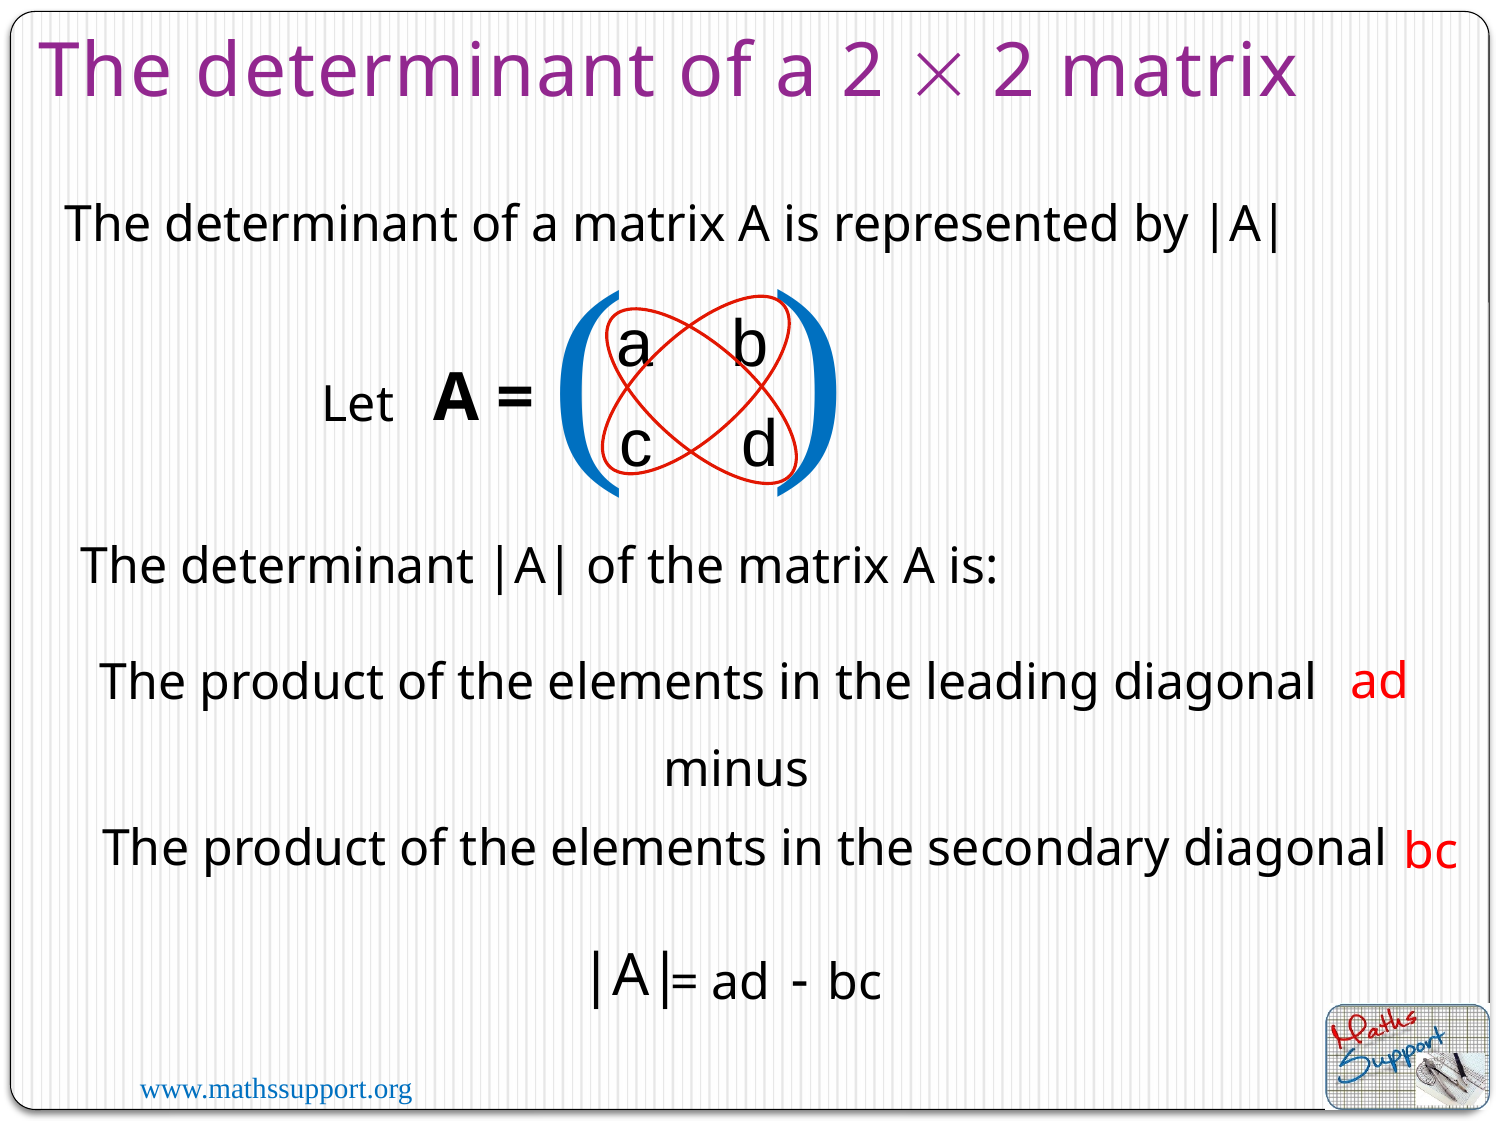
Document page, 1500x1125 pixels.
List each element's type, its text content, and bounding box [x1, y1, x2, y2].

text_box [602, 296, 790, 474]
text_box ( [535, 212, 642, 503]
text_box [606, 308, 689, 387]
text_box ) [755, 212, 862, 502]
text_box bc [813, 941, 898, 1017]
text_box b [717, 292, 755, 308]
text_box d [726, 473, 755, 487]
text_box |A| [565, 929, 697, 1015]
text_box Let [241, 364, 418, 439]
list The determinant of a matrix A is represented by |A| [50, 191, 1463, 291]
text_box c [642, 453, 726, 487]
picture [1325, 1003, 1490, 1110]
text_box bc [1389, 810, 1474, 886]
text_box = ad [655, 941, 786, 1017]
text_box The determinant |A| of the matrix A is: [65, 532, 1337, 618]
text_box The product of the elements in the secondary diagonal [87, 808, 1404, 883]
text_box a [642, 292, 717, 325]
text_box ad [1335, 640, 1424, 716]
text_box [691, 386, 797, 484]
text_box minus [649, 729, 825, 805]
text_box  [776, 941, 813, 1016]
text_box A = [418, 345, 535, 441]
text_box The determinant of a 2  2 matrix [23, 14, 1337, 119]
text_box The product of the elements in the leading diagonal [85, 642, 1334, 718]
